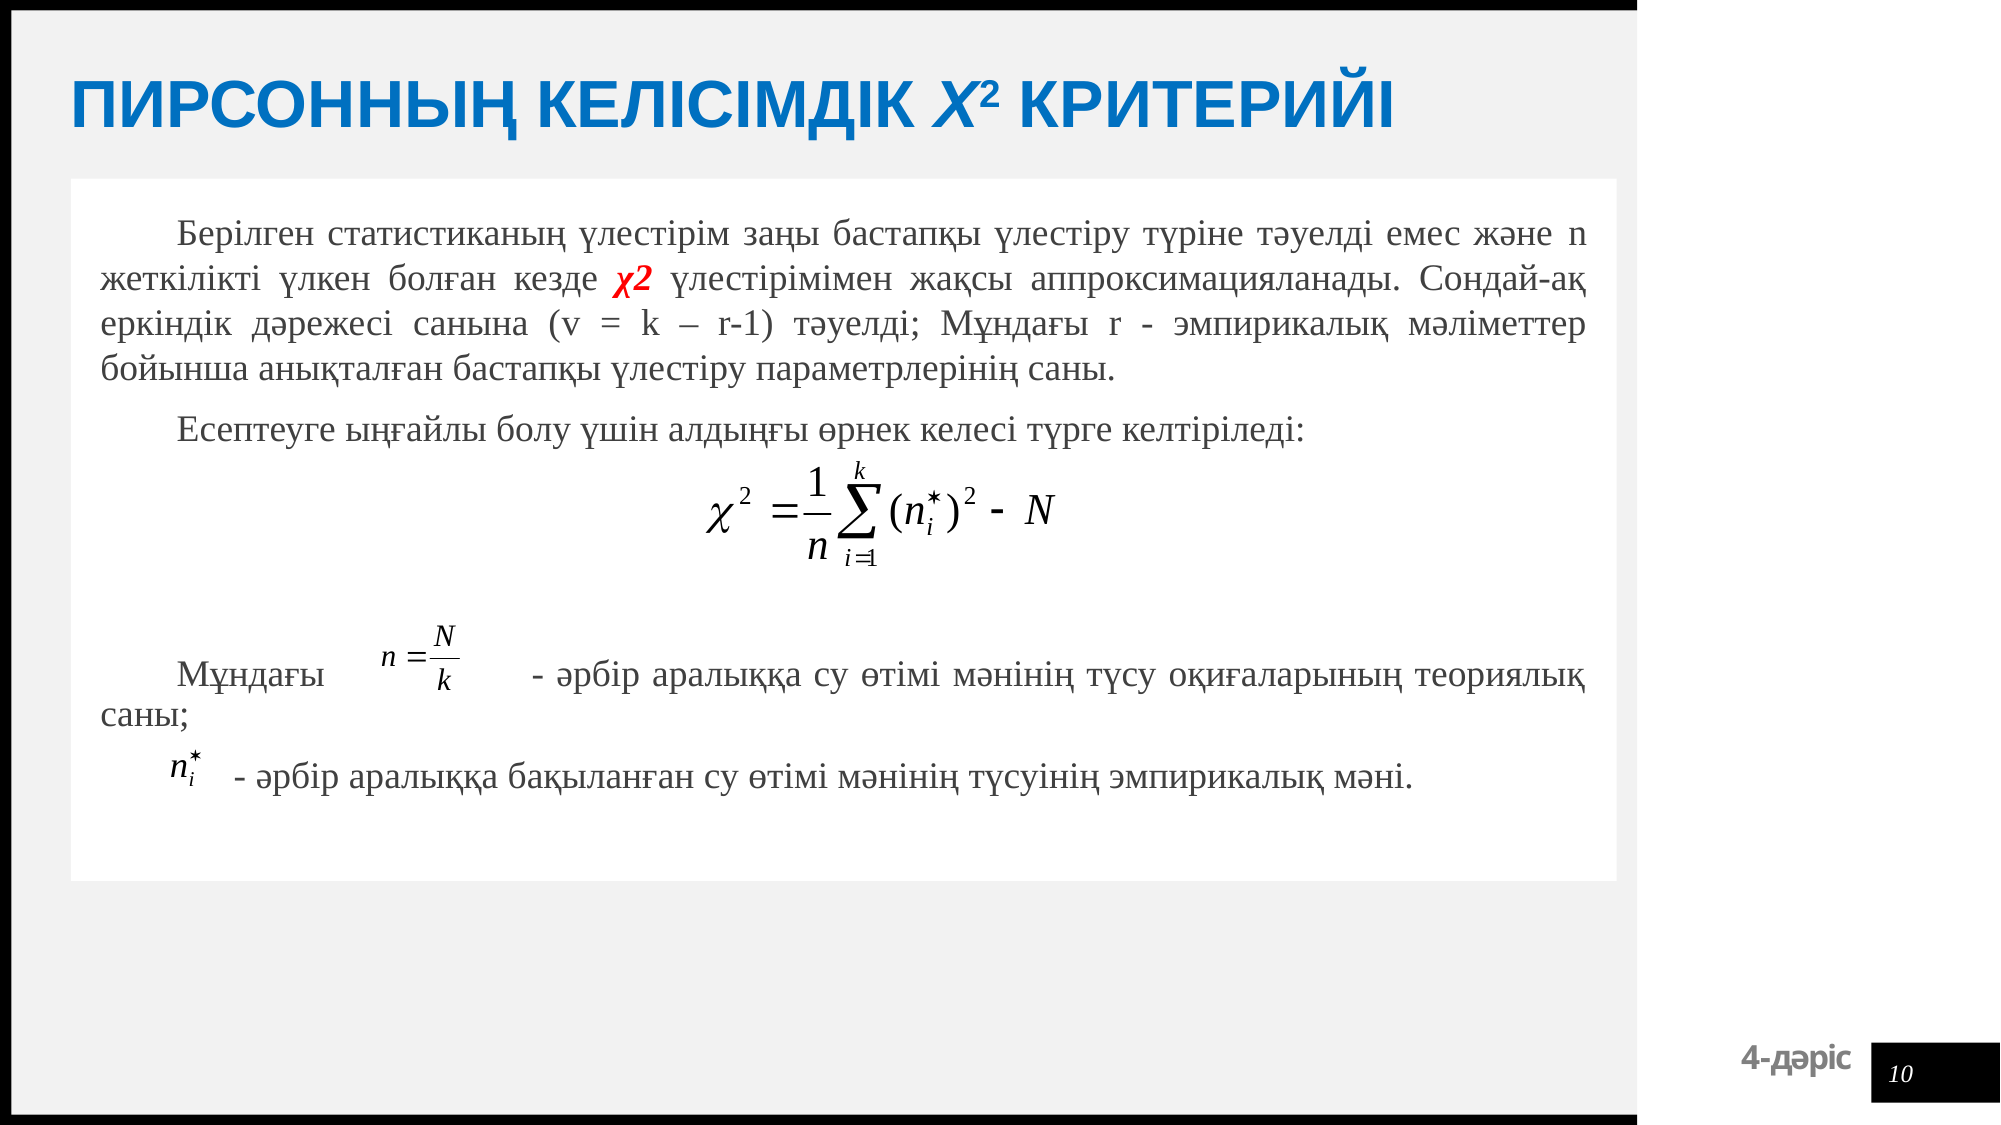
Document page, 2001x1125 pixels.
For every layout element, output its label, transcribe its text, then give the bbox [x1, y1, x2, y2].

slide_number 10 [1877, 1050, 1924, 1096]
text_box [164, 737, 208, 796]
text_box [699, 450, 1066, 577]
list Берілген статистиканың үлестірім заңы бастапқы үлестіру түріне тәуелді емес және n жеткілікті үлкен болған кезде χ2 үлестірімімен жақсы аппроксимацияланады. Сондай-ақ еркіндік дәрежесі санына (v = k – r-1) тәуелді; Мұндағы r - эмпирикалық мәліметтер бойынша анықталған бастапқы үлестіру параметрлерінің саны. Есептеуге ыңғайлы болу үшін алдыңғы өрнек келесі түрге келтіріледі: Мұндағы - әрбір аралыққа су өтімі мәнінің түсу оқиғаларының теориялық саны; - әрбір аралыққа бақыланған су өтімі мәнінің түсуінің эмпирикалық мәні. [70, 178, 1617, 881]
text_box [376, 616, 467, 698]
title Пирсонның келісімдік χ2 критерийі [70, 70, 1569, 142]
